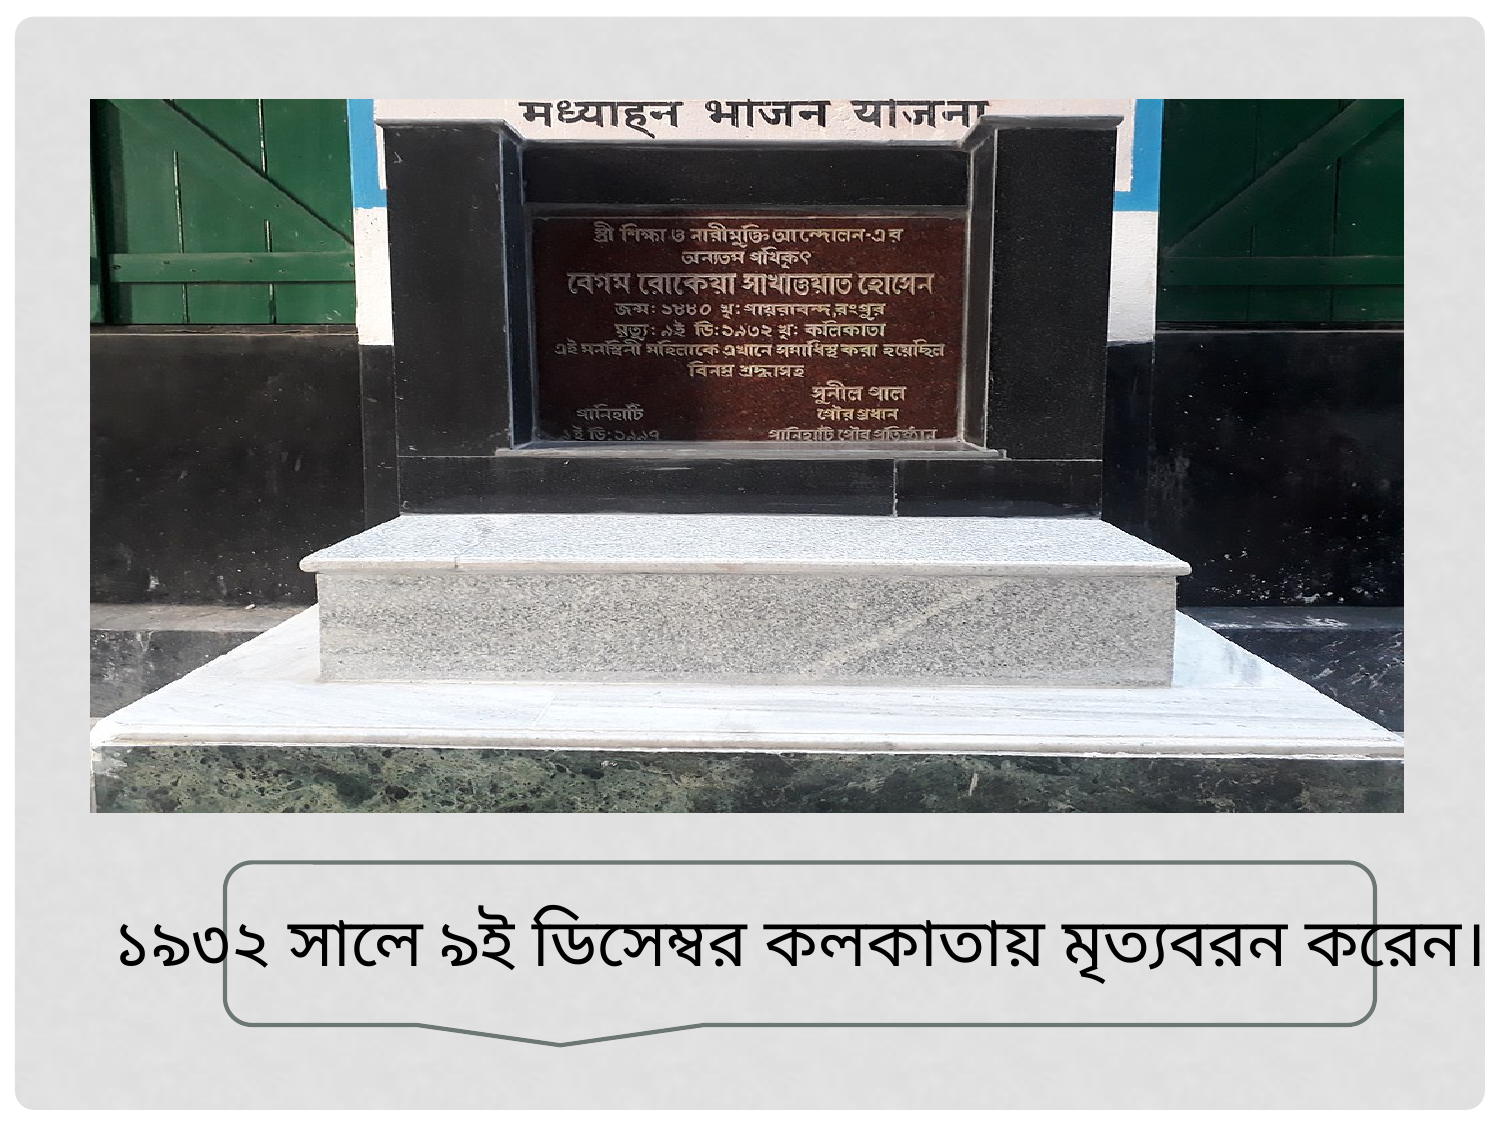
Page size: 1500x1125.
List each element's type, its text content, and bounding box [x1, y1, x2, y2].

text_box ১৯৩২ সালে ৯ই ডিসেম্বর কলকাতায় মৃত্যবরন করেন। [98, 892, 1500, 988]
text_box [222, 988, 1378, 1048]
picture [90, 99, 1404, 813]
text_box [222, 860, 1378, 892]
